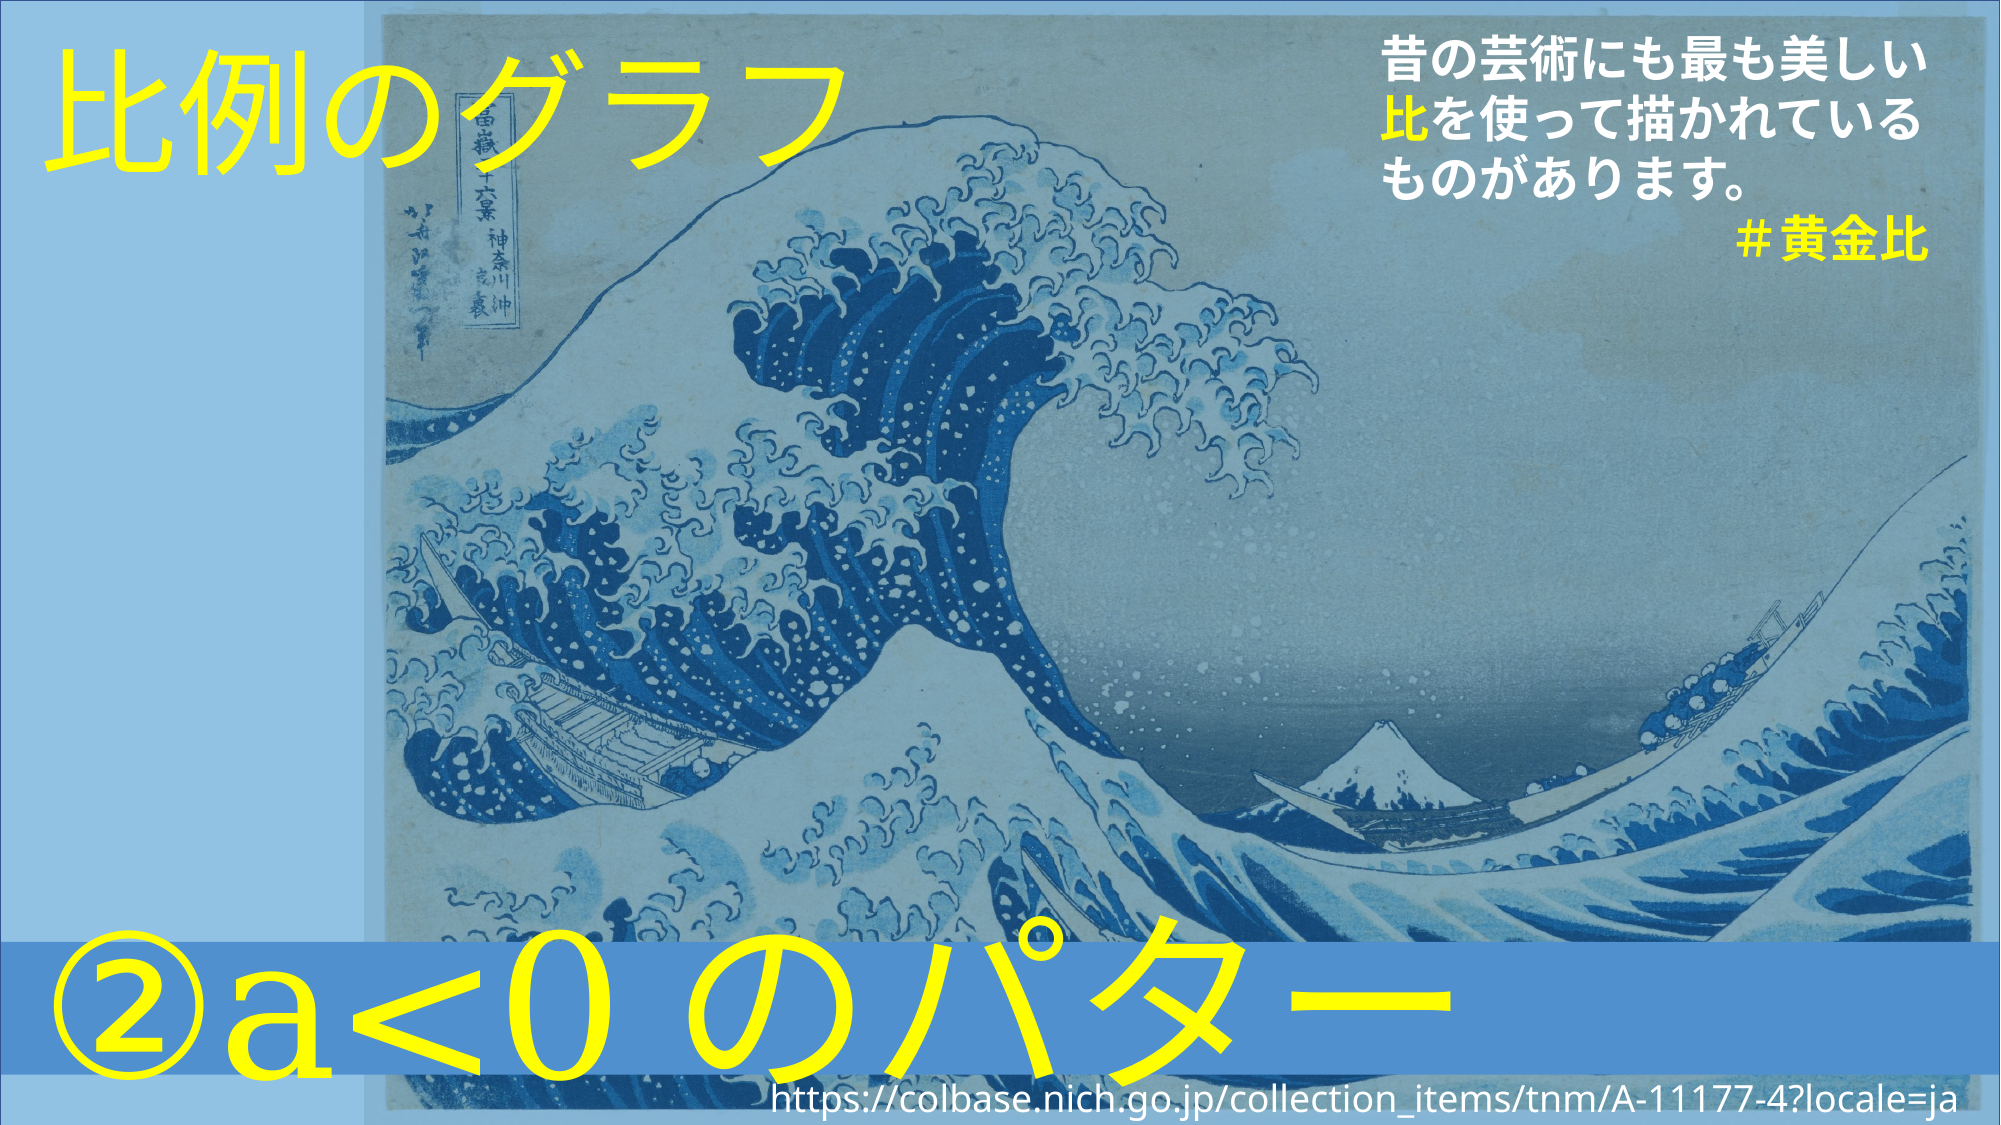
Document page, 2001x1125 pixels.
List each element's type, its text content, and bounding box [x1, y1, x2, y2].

picture [364, 0, 2000, 1125]
text_box 比例のグラフ [24, 20, 364, 575]
text_box ②a<0のパターン [24, 870, 364, 1125]
text_box [0, 0, 364, 1125]
